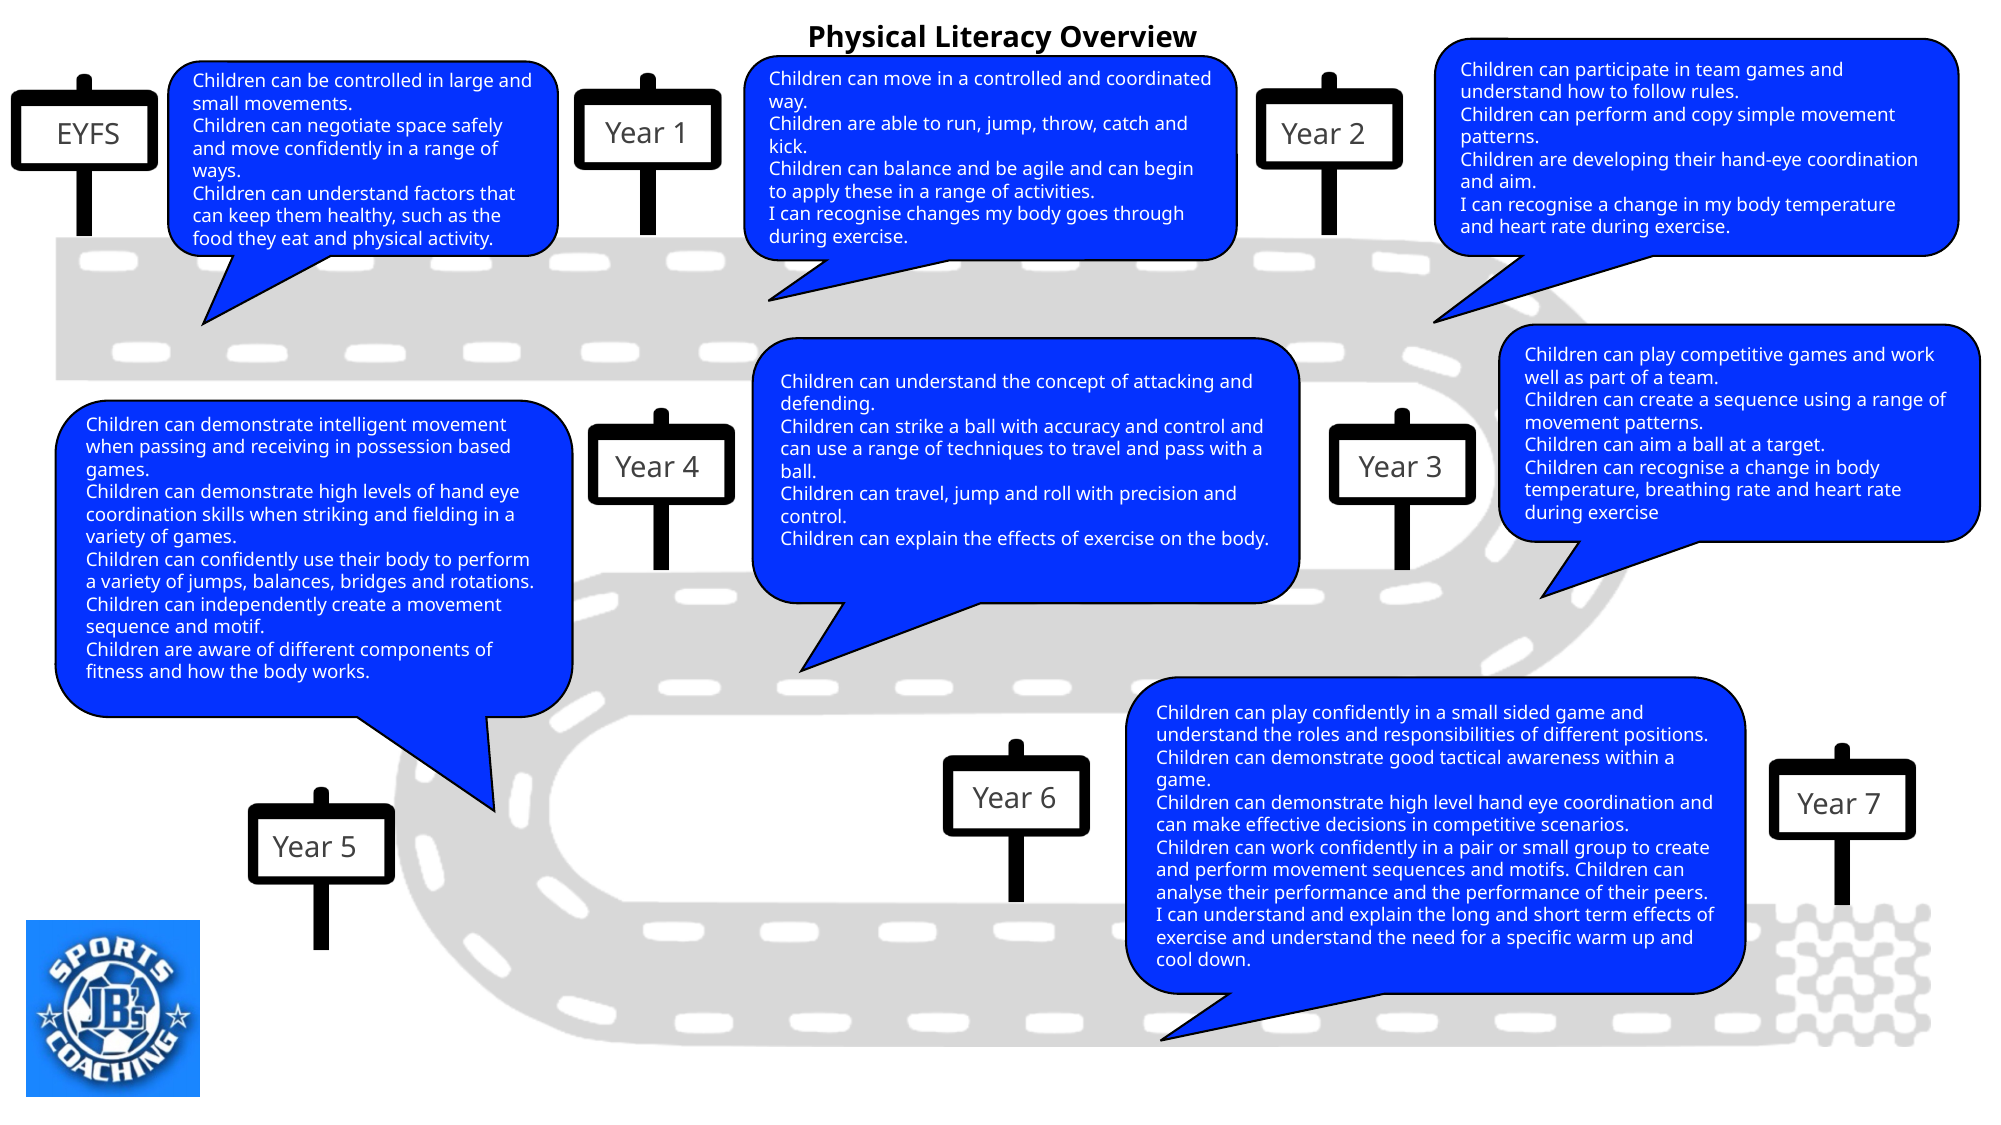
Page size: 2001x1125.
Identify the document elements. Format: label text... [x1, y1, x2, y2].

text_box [1203, 55, 1460, 251]
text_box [535, 391, 793, 586]
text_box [1276, 391, 1537, 587]
text_box Children can participate in team games and understand how to follow rules. Children can perform and copy simple movement patterns. Children are developing their hand-eye coordination and aim. I can recognise a change in my body temperature and heart rate during exercise. [1439, 37, 1960, 256]
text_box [521, 56, 783, 251]
text_box Physical Literacy Overview [56, 10, 1949, 60]
text_box Children can play competitive games and work well as part of a team. Children can create a sequence using a range of movement patterns. Children can aim a ball at a target. Children can recognise a change in body temperature, breathing rate and heart rate during exercise [1931, 323, 1982, 543]
text_box Children can move in a controlled and coordinated way. Children are able to run, jump, throw, catch and kick. Children can balance and be agile and can begin to apply these in a range of activities. I can recognise changes my body goes through during exercise. [770, 55, 1203, 236]
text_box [1716, 726, 1975, 921]
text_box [0, 57, 234, 252]
text_box Children can be controlled in large and small movements. Children can negotiate space safely and move confidently in a range of ways. Children can understand factors that can keep them healthy, such as the food they eat and physical activity. [234, 60, 521, 236]
picture [26, 236, 1931, 1097]
